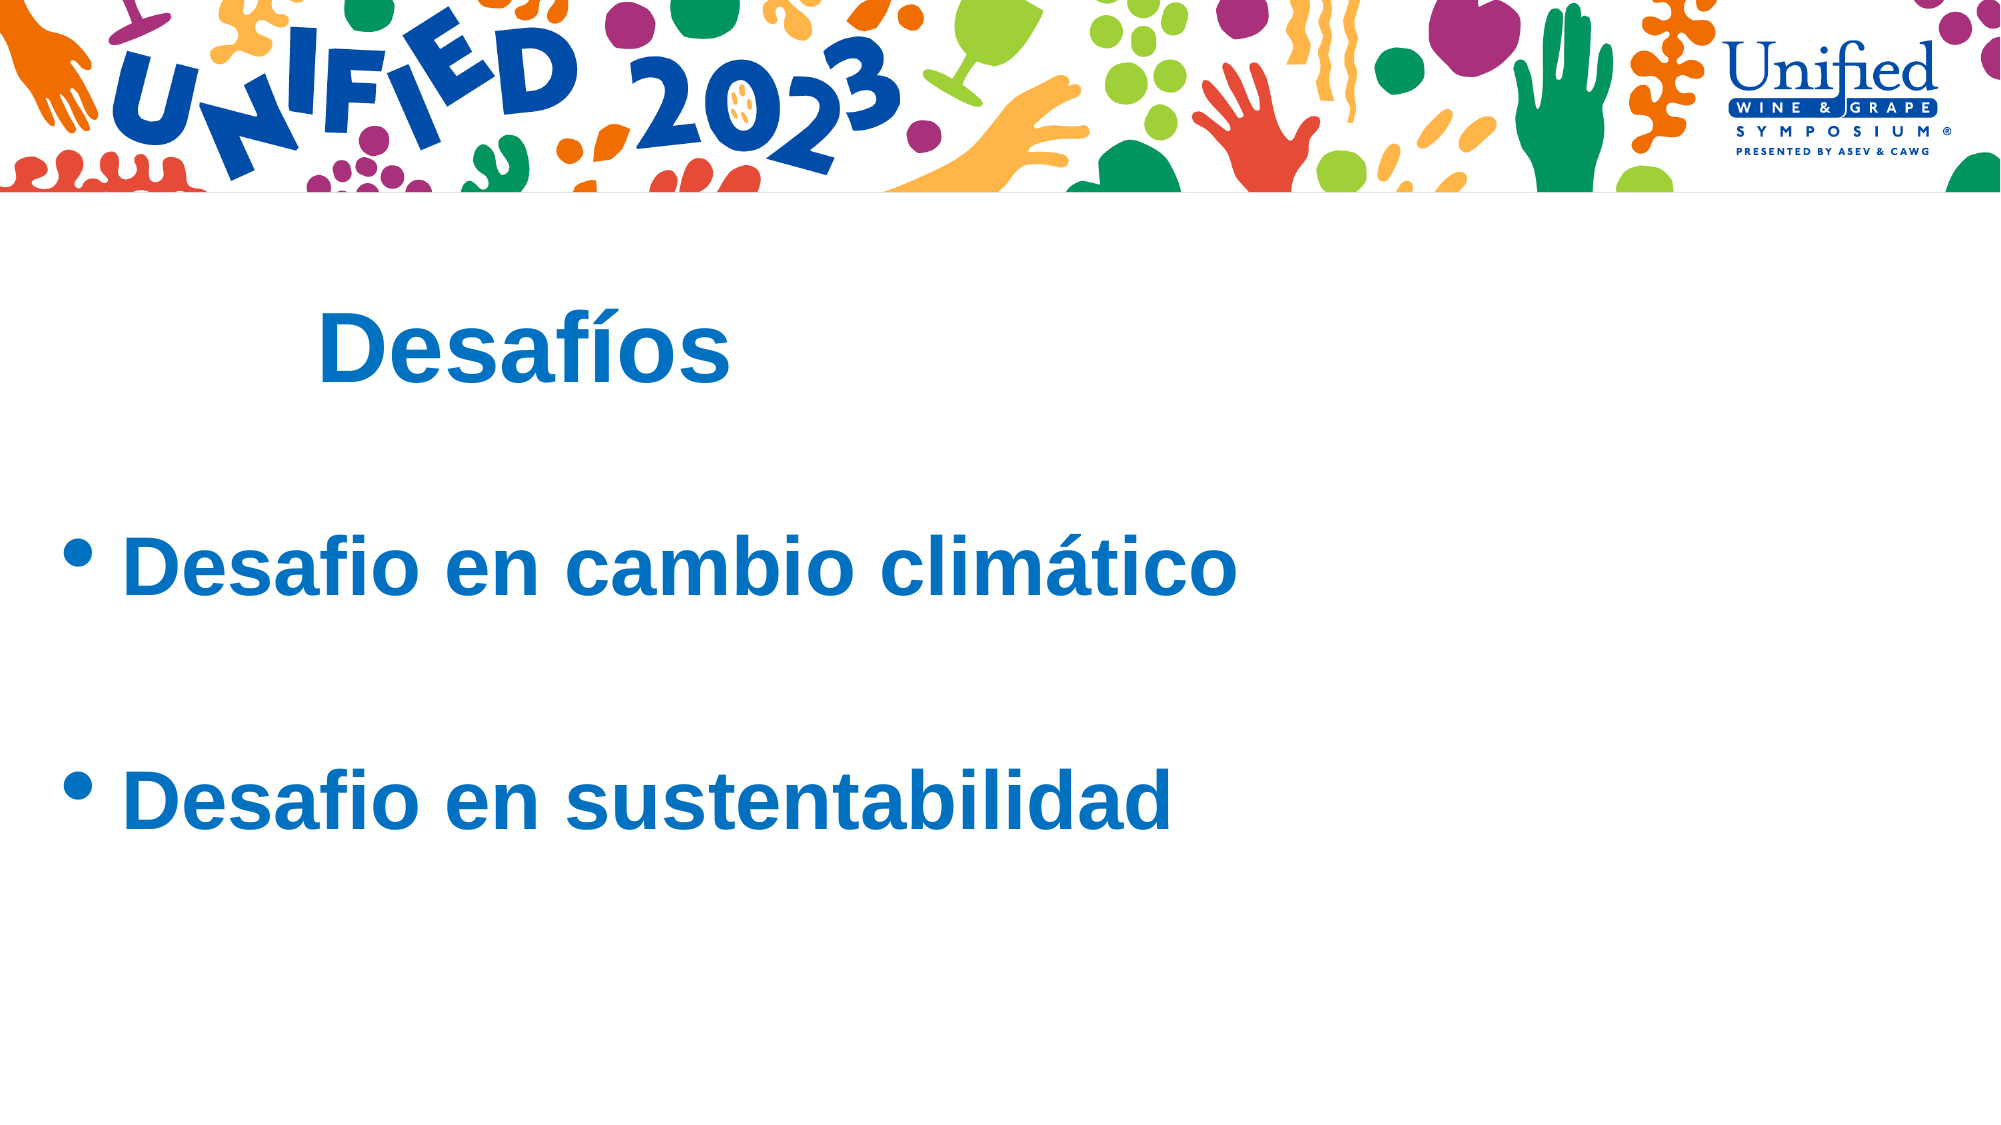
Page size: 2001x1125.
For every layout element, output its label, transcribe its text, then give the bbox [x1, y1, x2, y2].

list Desafio en cambio climático Desafio en sustentabilidad [50, 505, 1313, 1125]
title Desafíos [0, 248, 1425, 437]
picture [0, 0, 2001, 1125]
